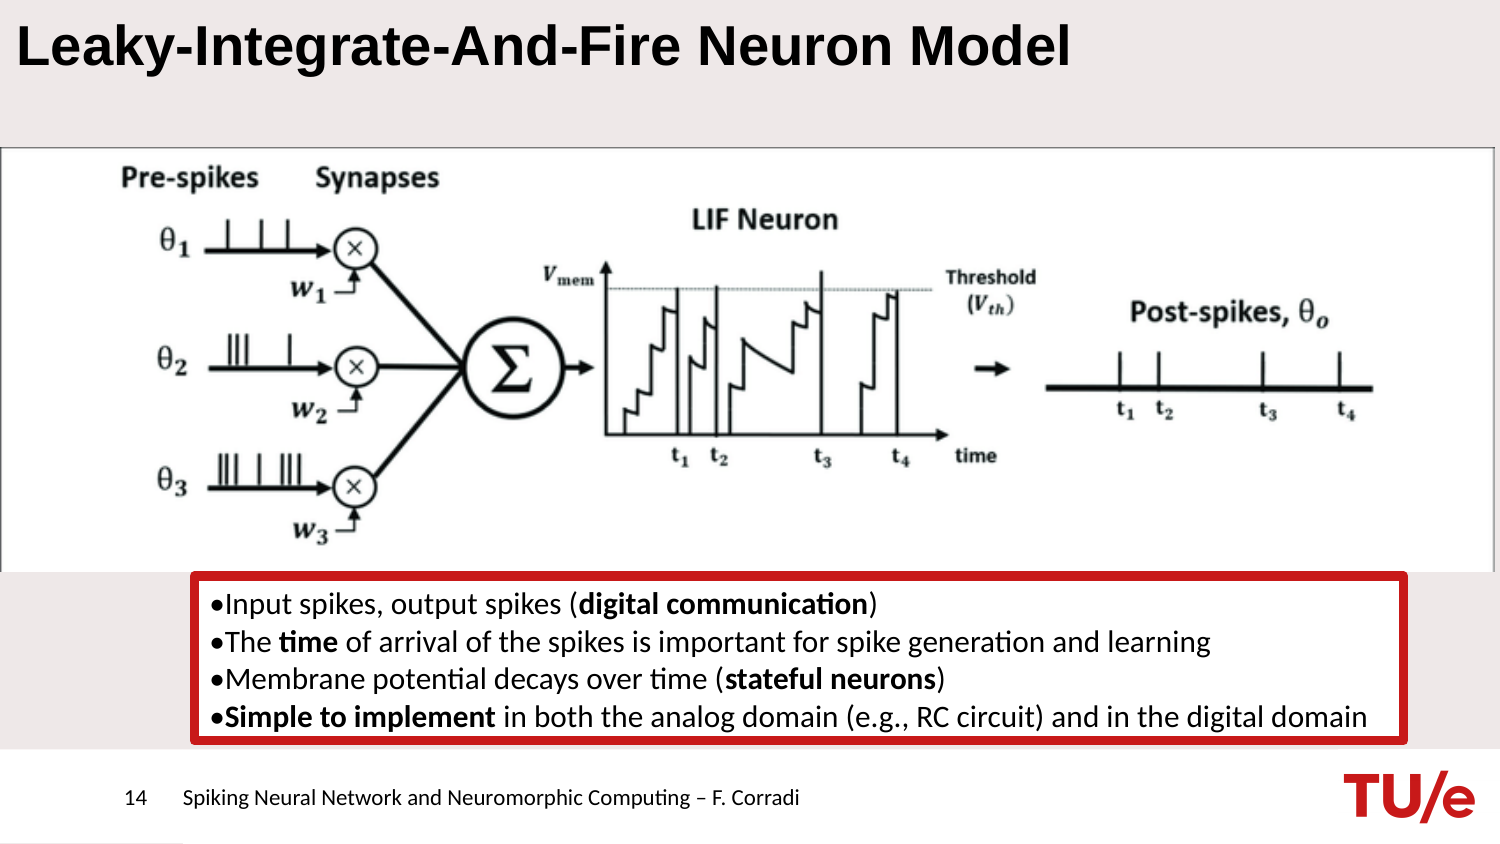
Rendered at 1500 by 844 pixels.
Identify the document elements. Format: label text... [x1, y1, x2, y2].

title Leaky-Integrate-And-Fire Neuron Model [16, 8, 1453, 85]
picture [0, 147, 1495, 572]
picture [1339, 749, 1500, 844]
footer Spiking Neural Network and Neuromorphic Computing – F. Corradi [183, 749, 1339, 844]
text_box •Input spikes, output spikes (digital communication) •The time of arrival of the spikes is important for spike generation and learning •Membrane potential decays over time (stateful neurons) •Simple to implement in both the analog domain (e.g., RC circuit) and in the digital domain [194, 576, 1404, 741]
slide_number 14 [0, 749, 183, 844]
